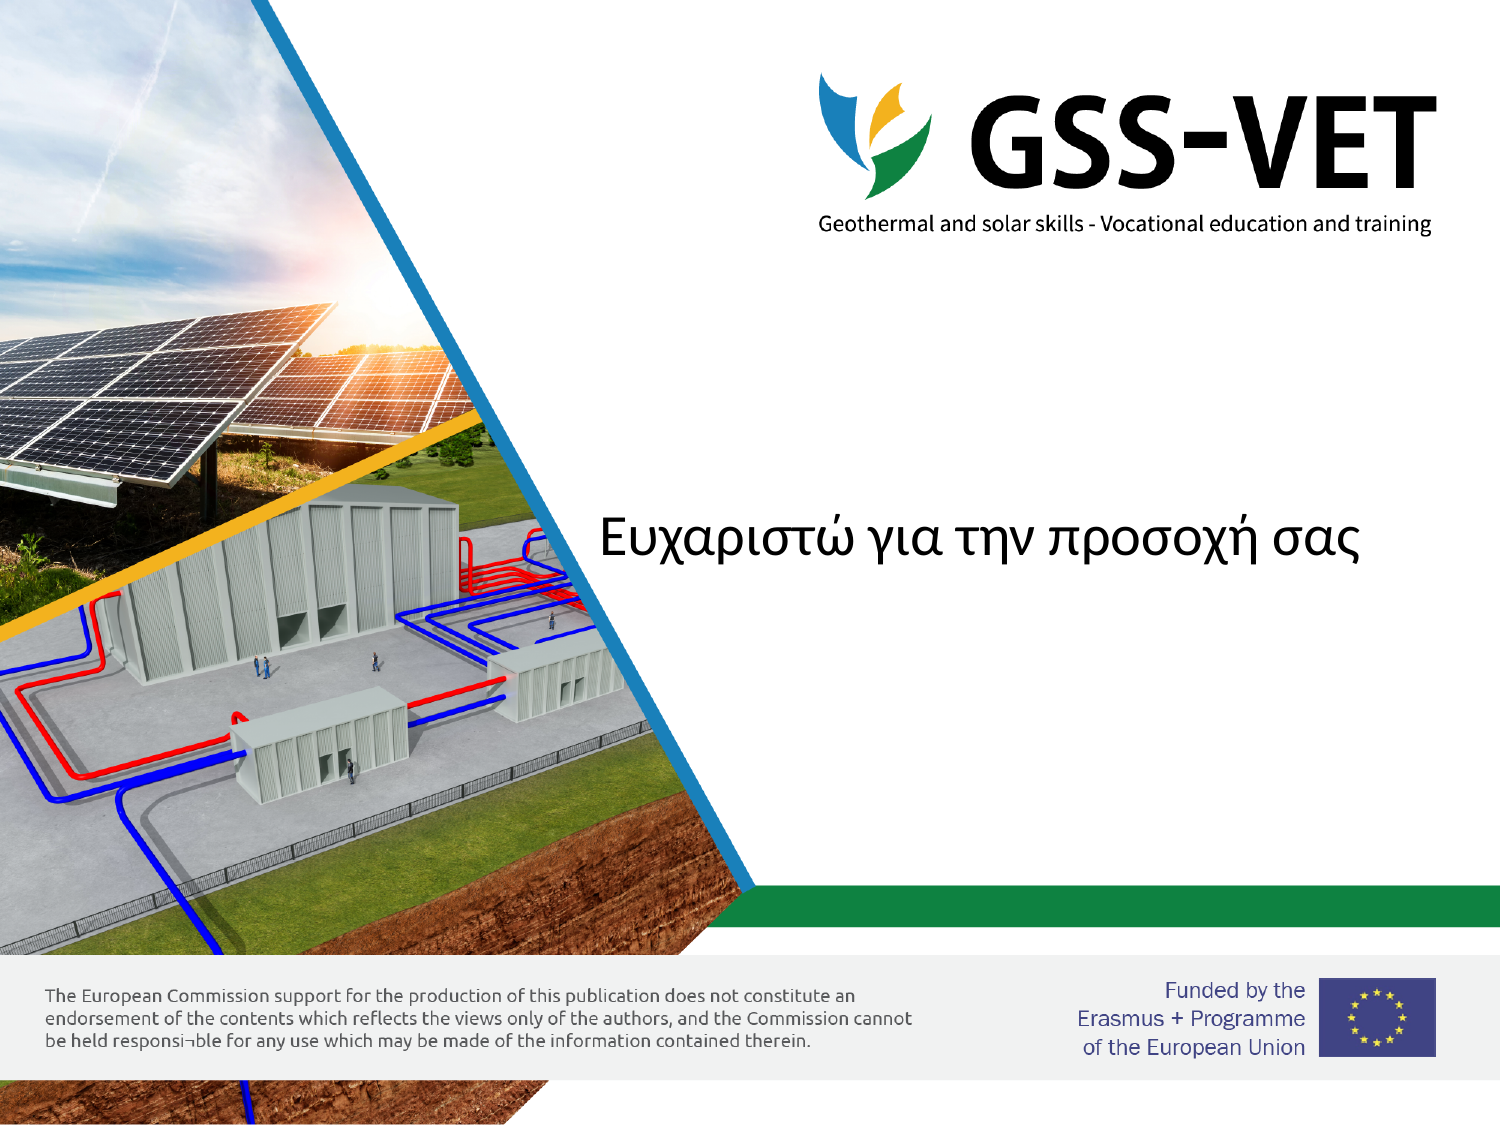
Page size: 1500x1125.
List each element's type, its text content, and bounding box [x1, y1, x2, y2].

title Ευχαριστώ για την προσοχή σας [584, 444, 1471, 575]
picture [0, 0, 1500, 1125]
